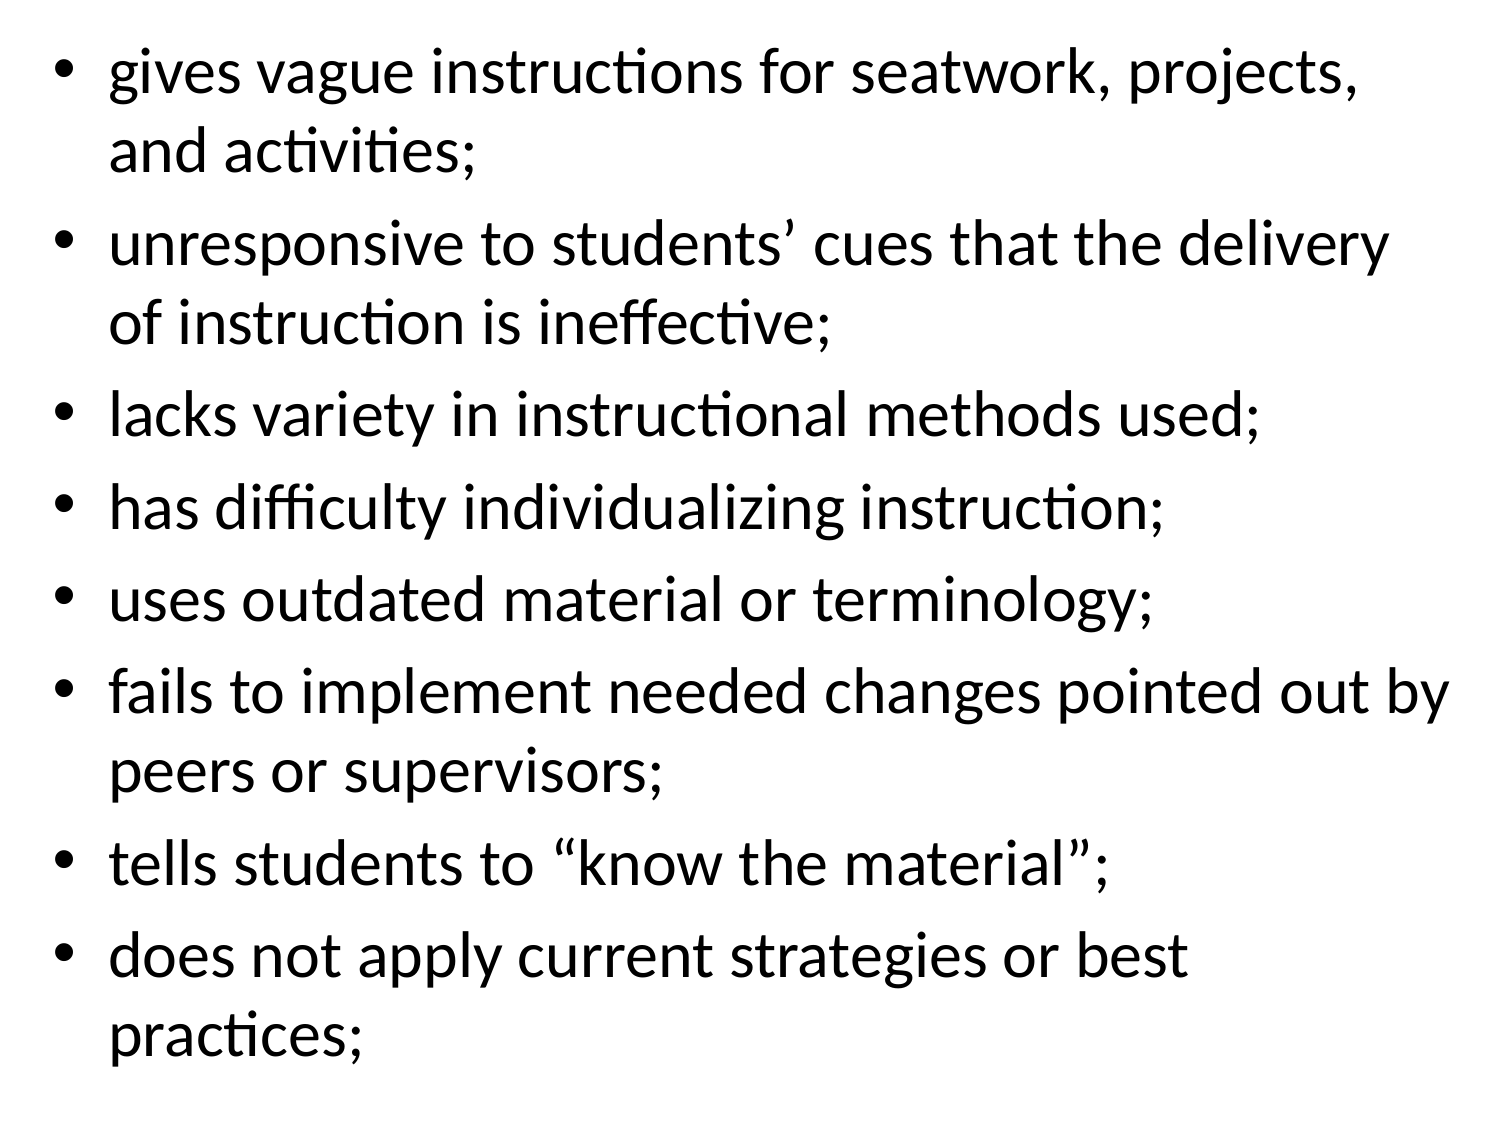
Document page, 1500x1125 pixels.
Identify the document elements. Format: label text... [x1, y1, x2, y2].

list gives vague instructions for seatwork, projects, and activities; unresponsive to students’ cues that the delivery of instruction is ineffective; lacks variety in instructional methods used; has difficulty individualizing instruction; uses outdated material or terminology; fails to implement needed changes pointed out by peers or supervisors; tells students to “know the material”; does not apply current strategies or best practices; [37, 20, 1475, 1088]
